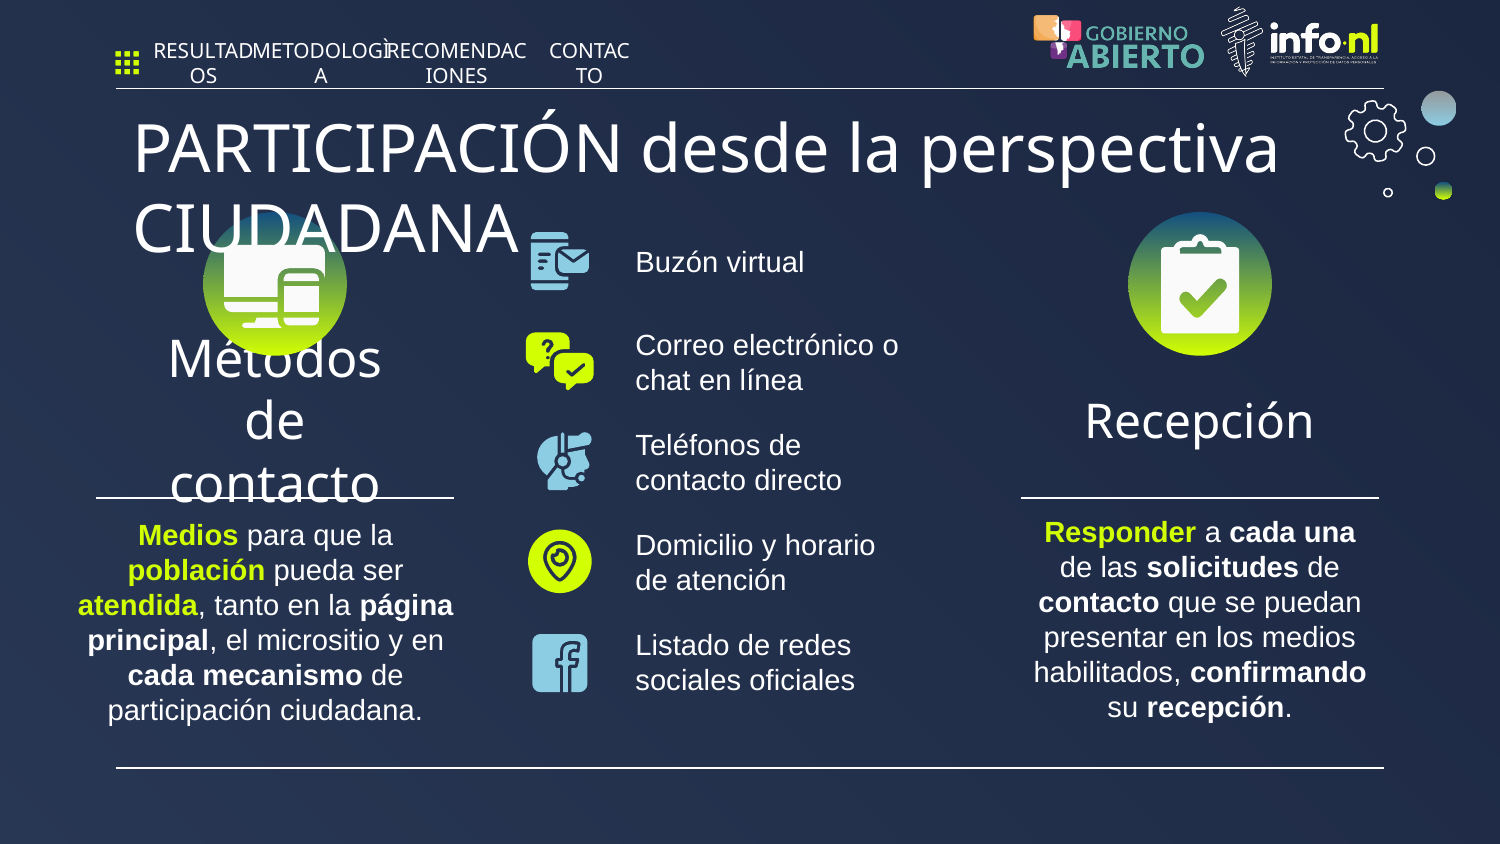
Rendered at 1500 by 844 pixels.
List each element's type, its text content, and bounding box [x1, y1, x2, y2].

text_box METODOLOGÌA [250, 45, 392, 81]
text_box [536, 431, 593, 491]
text_box RESULTADOS [148, 45, 250, 81]
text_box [531, 633, 588, 693]
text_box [223, 244, 326, 329]
subtitle Medios para que la población pueda ser atendida, tanto en la página principal, el micrositio y en cada mecanismo de participación ciudadana. [50, 501, 481, 768]
text_box [203, 212, 347, 356]
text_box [527, 529, 592, 594]
text_box CONTACTO [546, 45, 633, 81]
text_box Buzón virtual [620, 219, 916, 303]
title PARTICIPACIÓN desde la perspectiva CIUDADANA [117, 95, 1383, 191]
text_box Domicilio y horario de atención [620, 519, 916, 603]
picture [1033, 14, 1205, 69]
text_box [1128, 212, 1272, 356]
picture [1220, 5, 1380, 78]
text_box Teléfonos de contacto directo [620, 419, 916, 503]
text_box [1345, 100, 1406, 162]
subtitle Responder a cada una de las solicitudes de contacto que se puedan presentar en los medios habilitados, confirmando su recepción. [1013, 498, 1387, 741]
text_box [1421, 90, 1457, 126]
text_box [525, 332, 594, 391]
text_box [109, 45, 145, 56]
text_box RECOMENDACIONES [392, 45, 527, 81]
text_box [530, 231, 589, 291]
title Recepción [1057, 382, 1343, 456]
text_box Correo electrónico o chat en línea [620, 319, 916, 403]
title Métodos de contacto [132, 382, 418, 456]
text_box Listado de redes sociales oficiales [620, 619, 916, 703]
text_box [115, 50, 139, 75]
text_box [1161, 234, 1240, 334]
text_box [1434, 181, 1453, 200]
